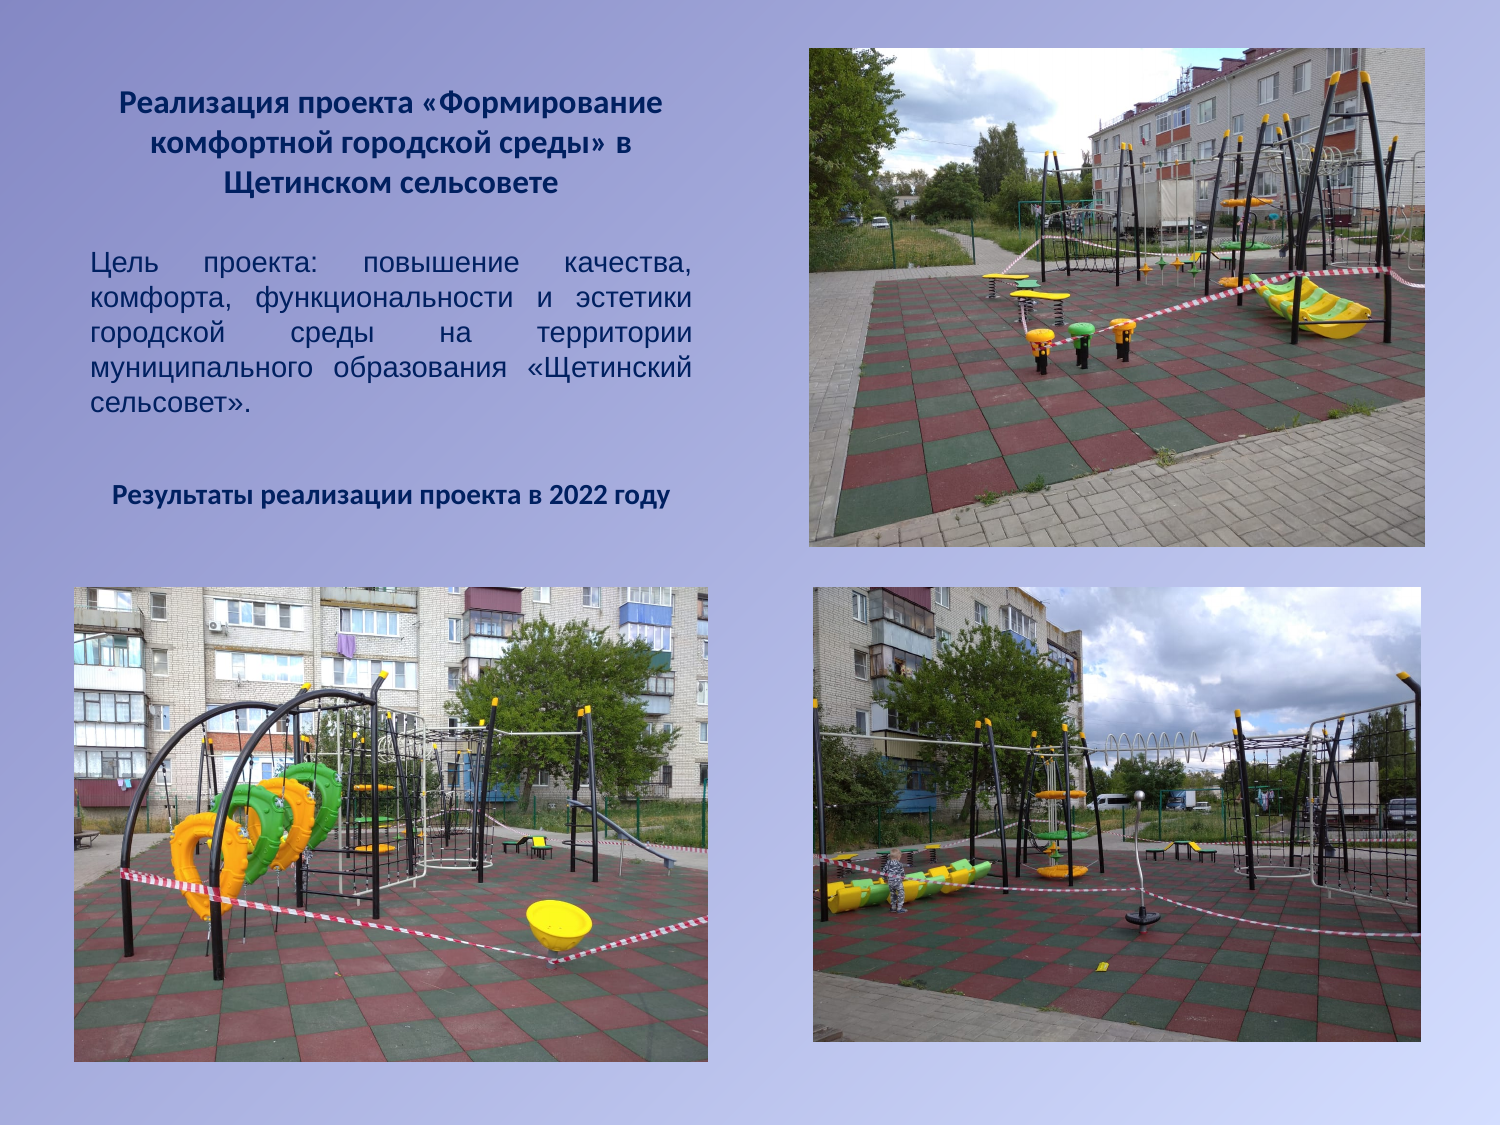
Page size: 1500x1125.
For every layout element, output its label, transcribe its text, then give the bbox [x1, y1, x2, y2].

text_box [75, 468, 708, 586]
picture [808, 48, 1426, 548]
list Цель проекта: повышение качества, комфорта, функциональности и эстетики городской среды на территории муниципального образования «Щетинский сельсовет». [75, 235, 708, 467]
picture [812, 587, 1422, 1043]
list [73, 587, 709, 1062]
title Реализация проекта «Формирование комфортной городской среды» в Щетинском сельсовете [75, 44, 708, 235]
